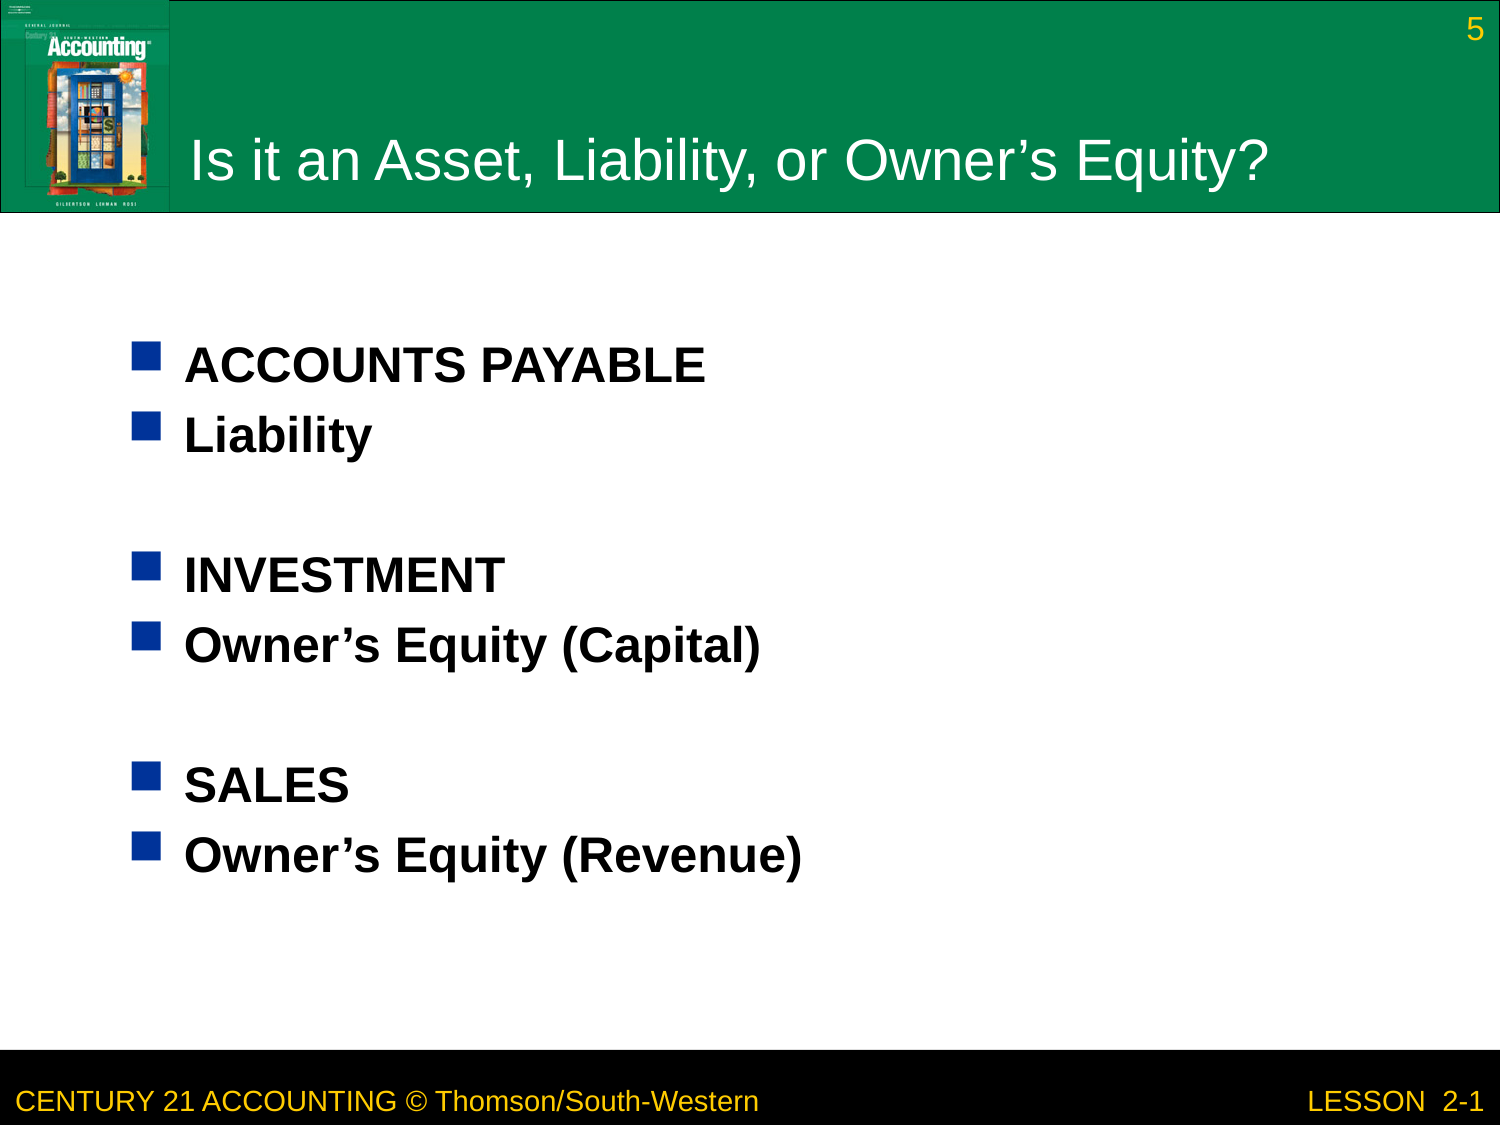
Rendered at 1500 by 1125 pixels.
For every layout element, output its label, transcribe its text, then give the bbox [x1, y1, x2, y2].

title Is it an Asset, Liability, or Owner’s Equity? [174, 12, 1400, 201]
slide_number 5 [1187, 0, 1500, 75]
picture [0, 0, 170, 212]
list ACCOUNTS PAYABLE Liability INVESTMENT Owner’s Equity (Capital) SALES Owner’s Equity (Revenue) [112, 324, 1388, 1000]
footer LESSON 2-1 [1049, 1064, 1500, 1125]
